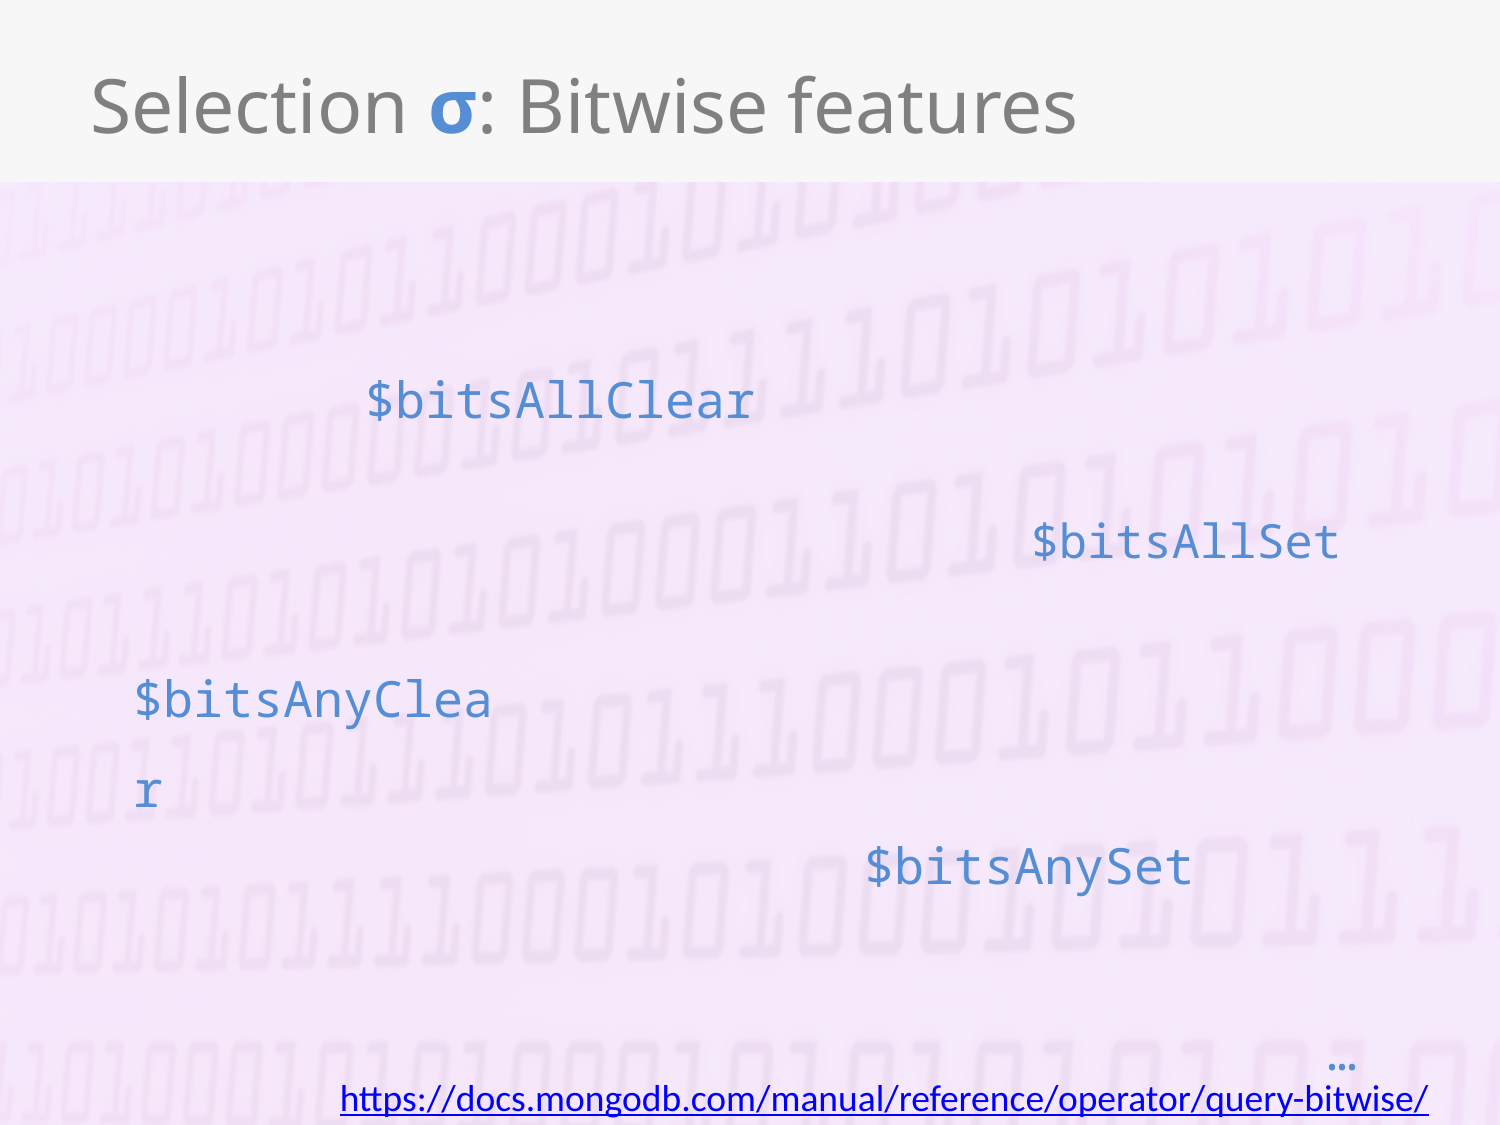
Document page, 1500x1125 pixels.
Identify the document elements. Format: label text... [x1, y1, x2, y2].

picture [0, 181, 1500, 1125]
title Selection σ: Bitwise features [75, 45, 1425, 163]
